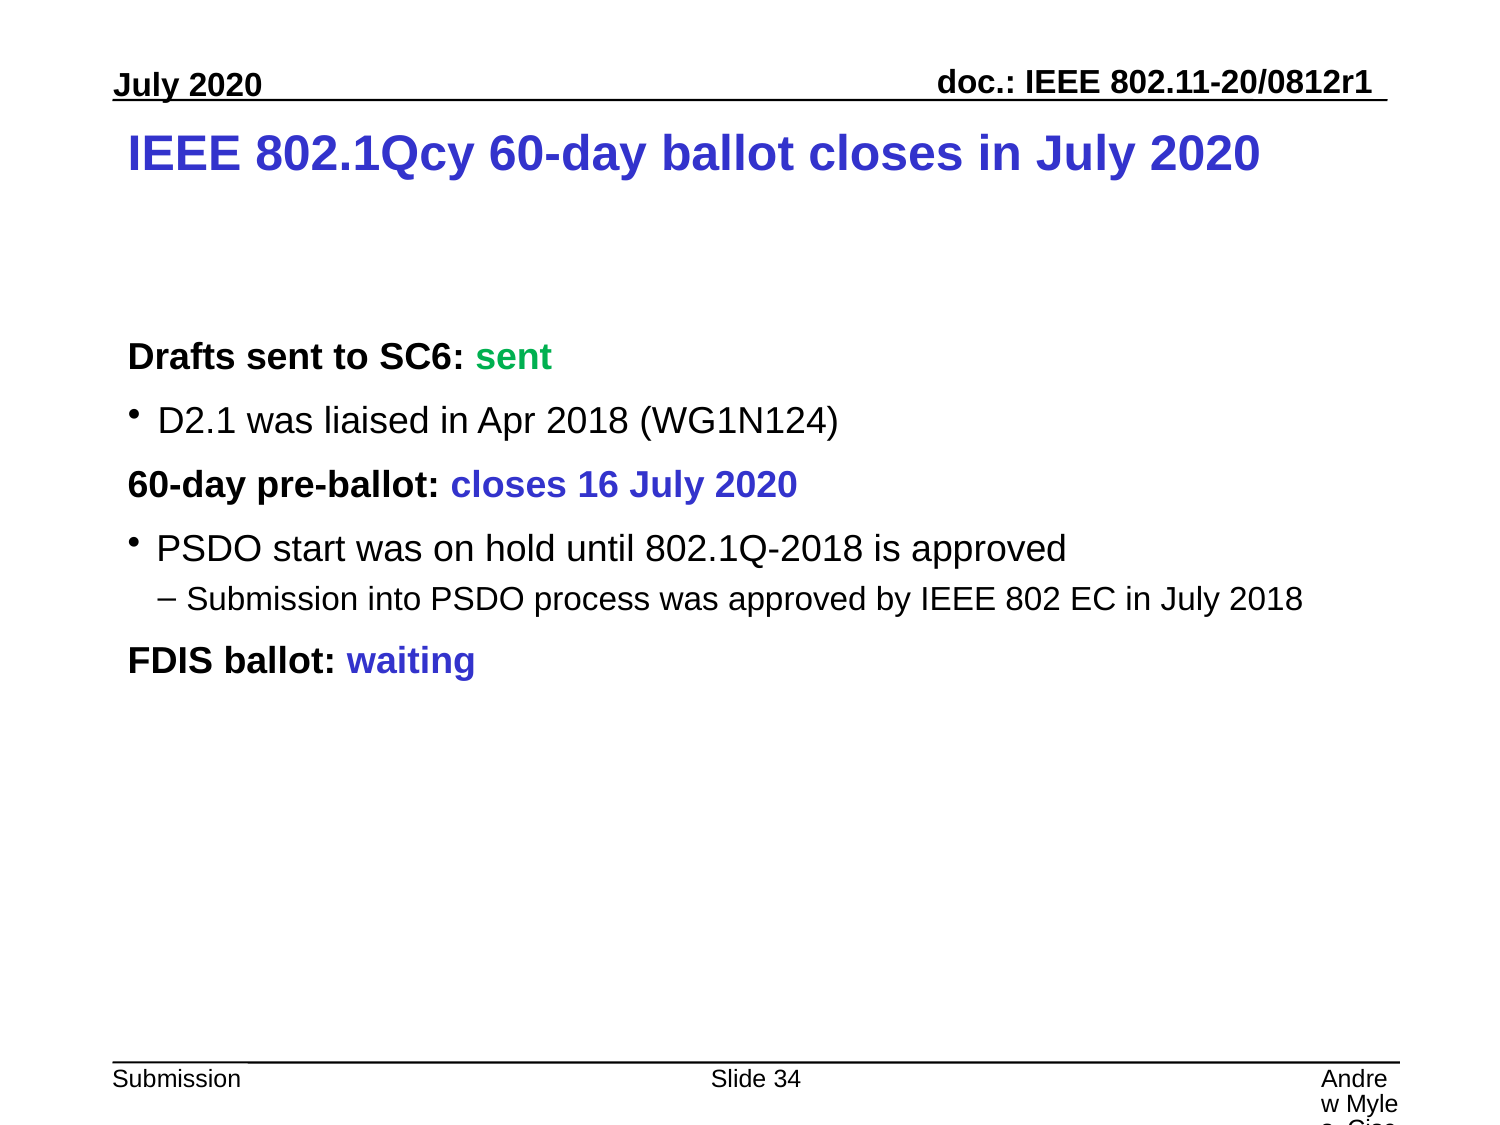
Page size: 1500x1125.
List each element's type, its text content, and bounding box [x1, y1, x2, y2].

list Drafts sent to SC6: sent D2.1 was liaised in Apr 2018 (WG1N124) 60-day pre-ballot: closes 16 July 2020 PSDO start was on hold until 802.1Q-2018 is approved Submission into PSDO process was approved by IEEE 802 EC in July 2018 FDIS ballot: waiting [112, 324, 1388, 1000]
footer Andrew Myles, Cisco [1320, 1061, 1402, 1093]
slide_number Slide 34 [709, 1061, 803, 1093]
title IEEE 802.1Qcy 60-day ballot closes in July 2020 [112, 112, 1388, 288]
